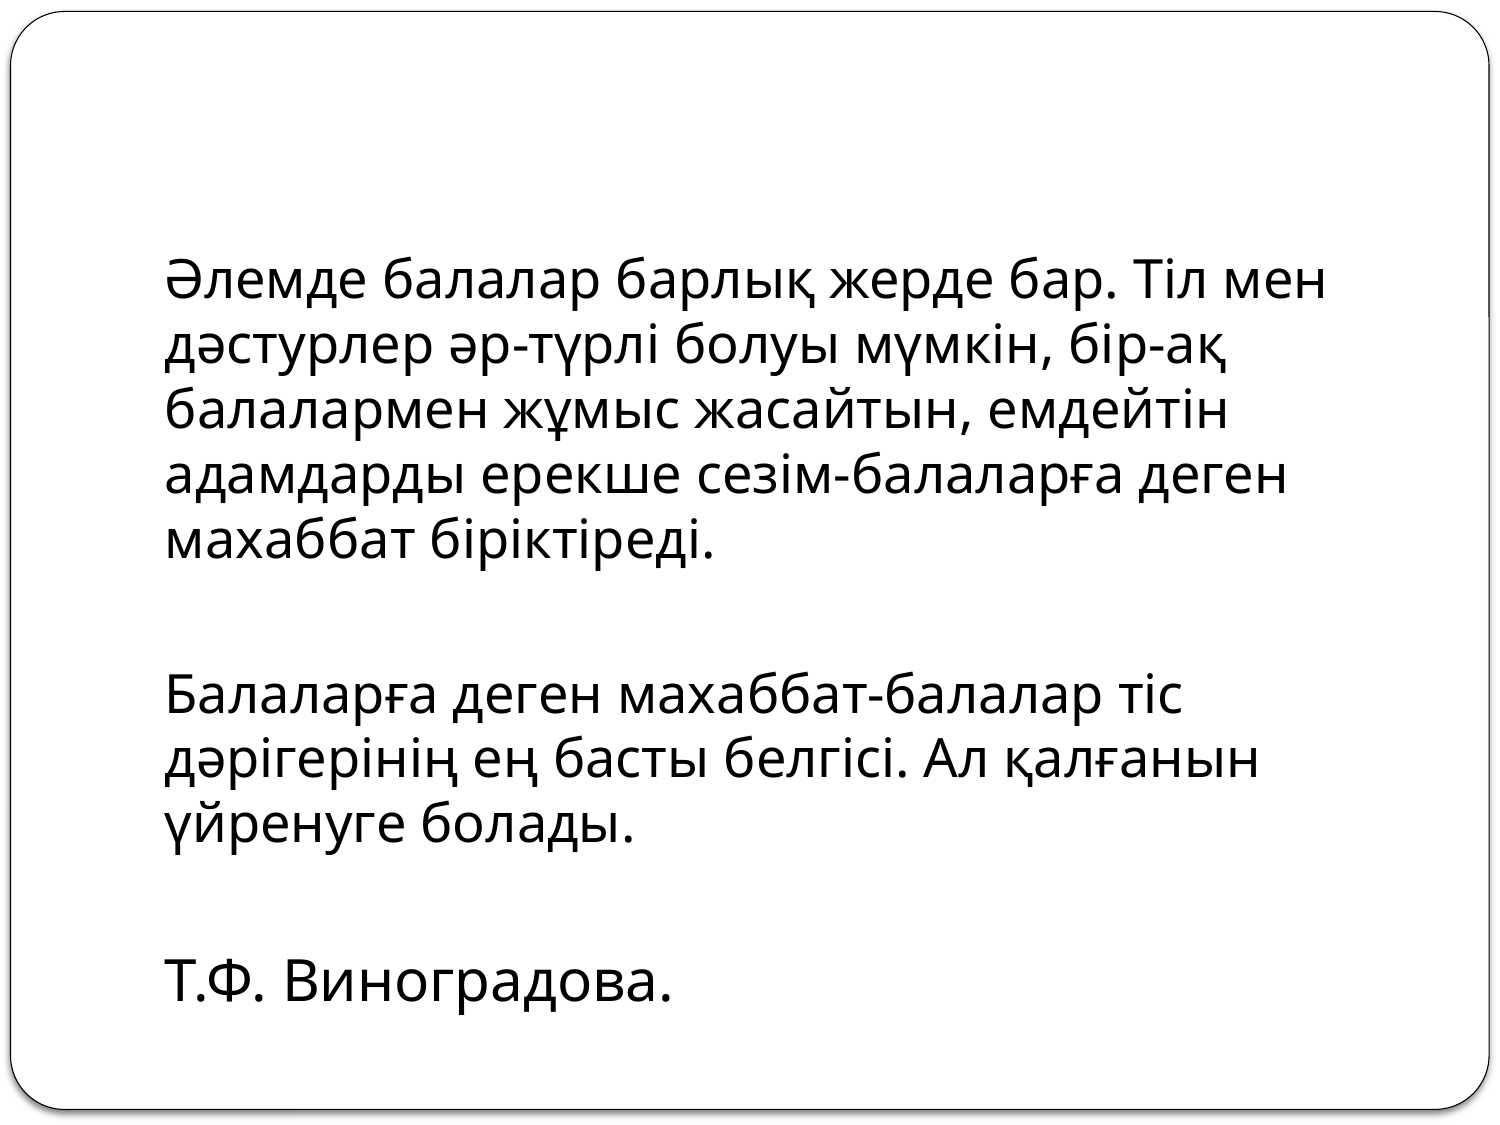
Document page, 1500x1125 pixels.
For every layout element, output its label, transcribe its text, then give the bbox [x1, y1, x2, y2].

list Әлемде балалар барлық жерде бар. Тіл мен дәстурлер әр-түрлі болуы мүмкін, бір-ақ балалармен жұмыс жасайтын, емдейтін адамдарды ерекше сезім-балаларға деген махаббат біріктіреді. Балаларға деген махаббат-балалар тіс дәрігерінің ең басты белгісі. Ал қалғанын үйренуге болады. Т.Ф. Виноградова. [150, 237, 1425, 988]
